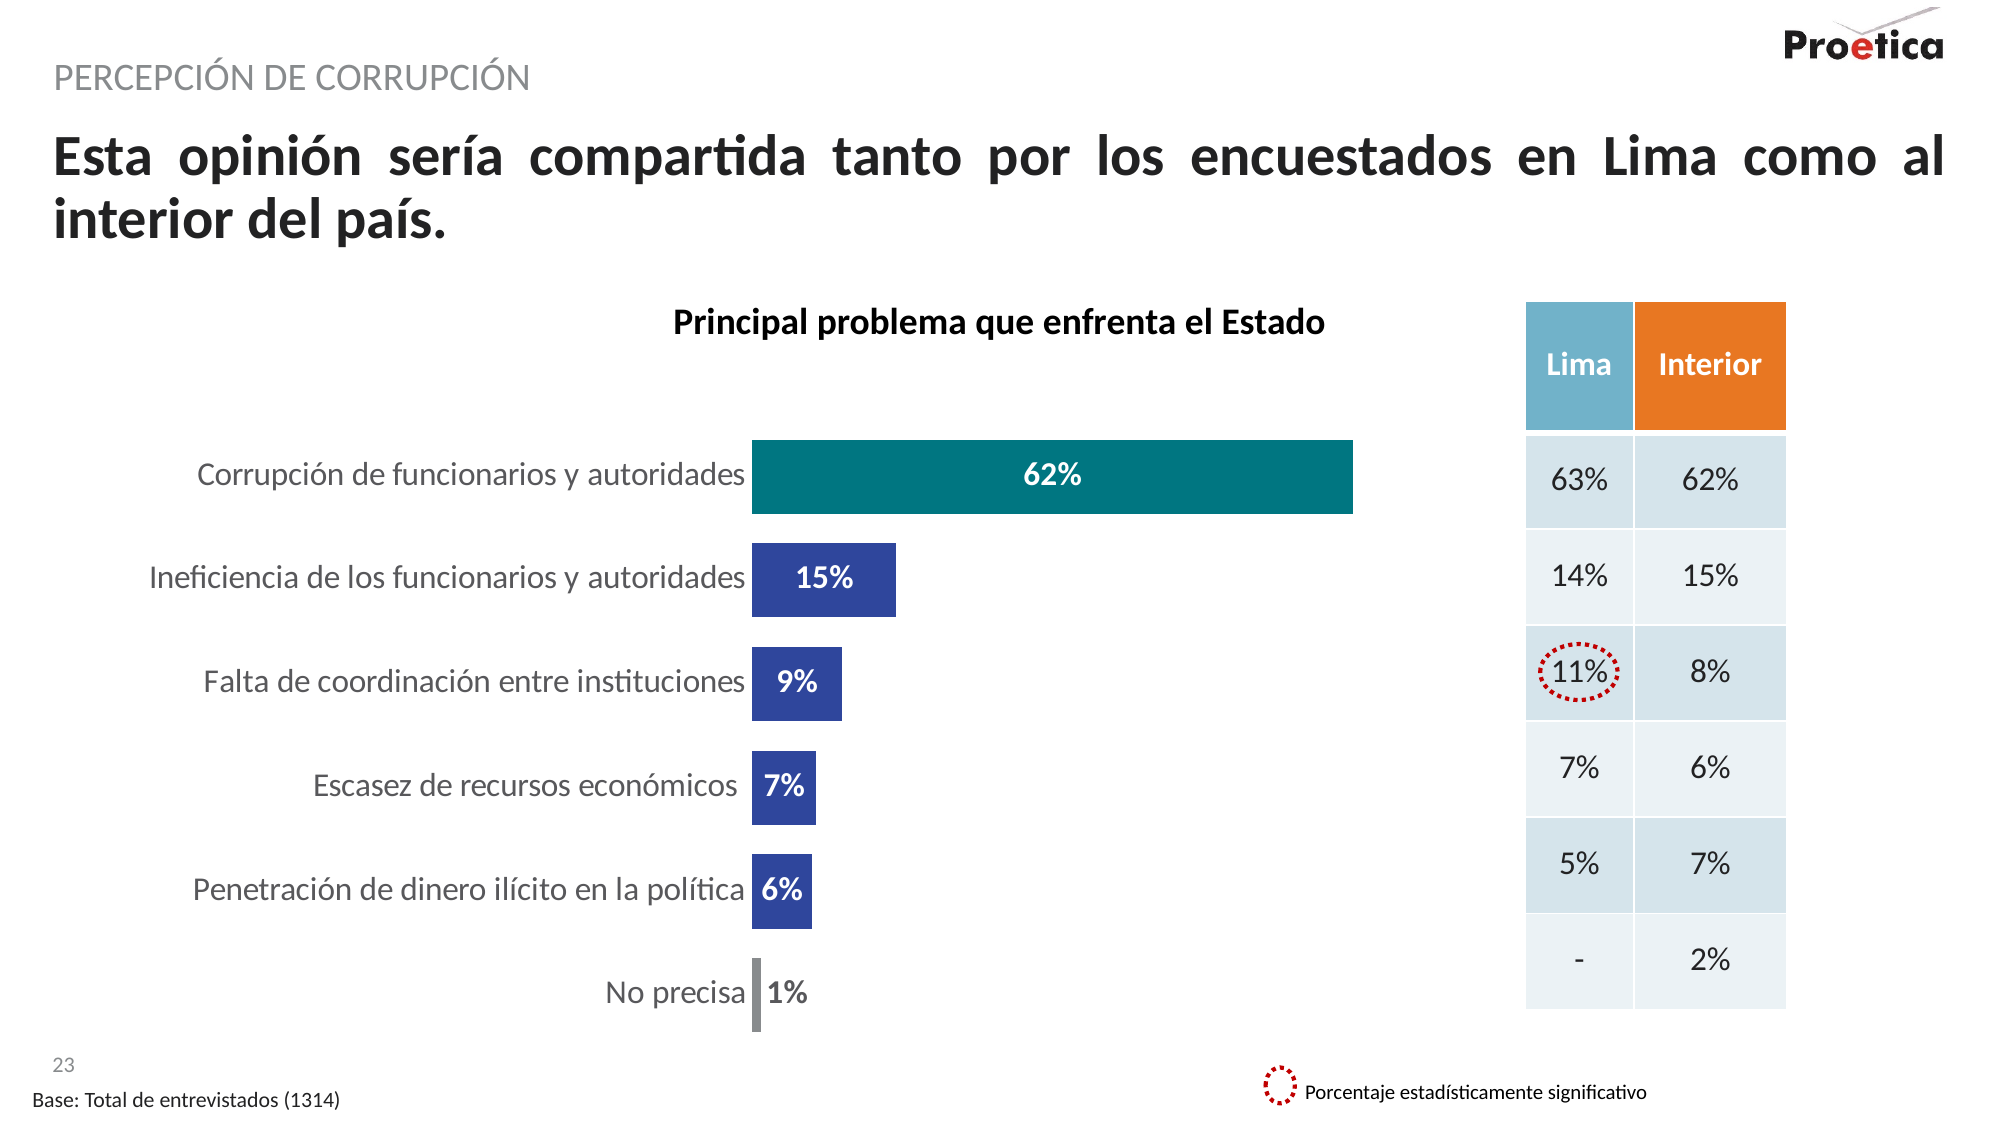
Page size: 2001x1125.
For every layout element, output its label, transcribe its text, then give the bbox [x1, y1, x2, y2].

table_cell 7% [1635, 818, 1786, 913]
table_cell 14% [1526, 530, 1633, 624]
table_header Lima [1526, 302, 1633, 430]
table_cell 6% [1635, 722, 1786, 816]
table_cell 15% [1635, 530, 1786, 624]
text_box Esta opinión sería compartida tanto por los encuestados en Lima como al interior del país. [53, 125, 1947, 252]
list Percepción de corrupción [53, 31, 1525, 98]
table_cell - [1526, 914, 1633, 1009]
text_box [1263, 1068, 1297, 1106]
table_header Interior [1635, 302, 1786, 430]
table_cell 62% [1635, 436, 1786, 528]
table_cell 2% [1635, 914, 1786, 1009]
text_box Principal problema que enfrenta el Estado [500, 289, 1500, 350]
picture [1782, 7, 1947, 69]
text_box Base: Total de entrevistados (1314) [17, 1078, 373, 1109]
table_cell 11% [1526, 626, 1633, 720]
text_box Porcentaje estadísticamente significativo [1290, 1071, 1678, 1112]
table_cell 7% [1526, 722, 1633, 816]
table_cell 5% [1526, 818, 1633, 913]
table_cell 63% [1526, 436, 1633, 528]
chart [122, 411, 1456, 1061]
text_box [1538, 641, 1620, 703]
table_cell 8% [1635, 626, 1786, 720]
